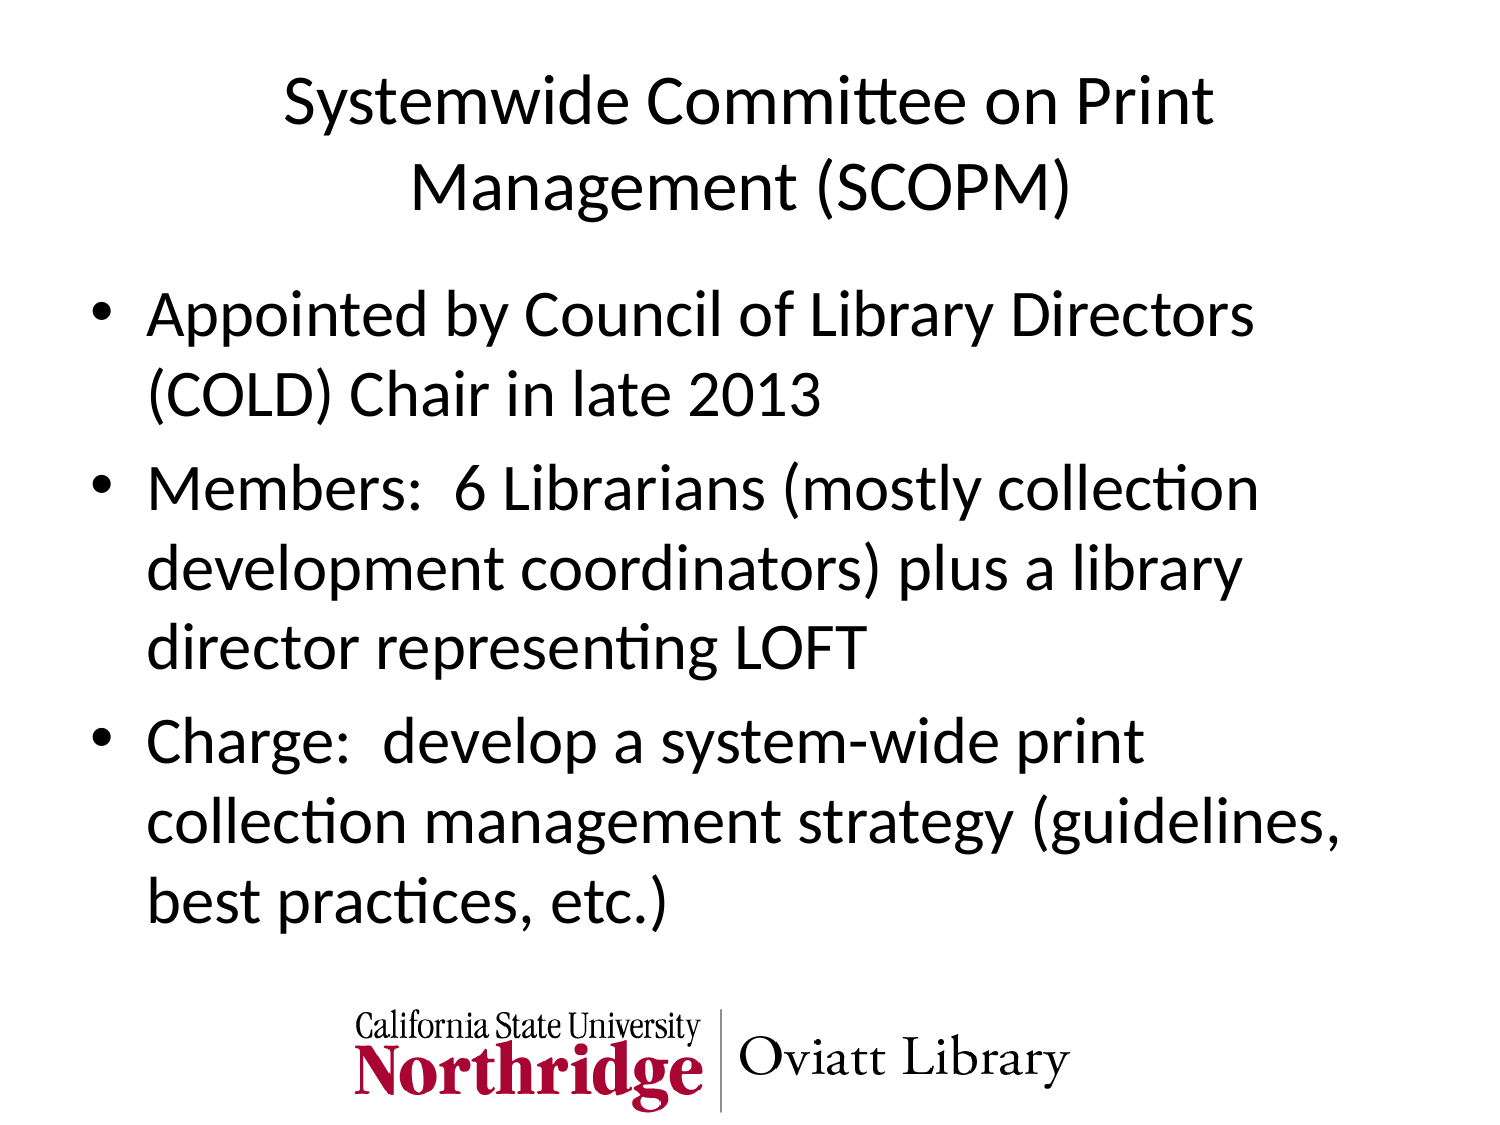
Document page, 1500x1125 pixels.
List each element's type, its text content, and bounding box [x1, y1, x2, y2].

list Appointed by Council of Library Directors (COLD) Chair in late 2013 Members: 6 Librarians (mostly collection development coordinators) plus a library director representing LOFT Charge: develop a system-wide print collection management strategy (guidelines, best practices, etc.) [75, 262, 1425, 1005]
picture [312, 1005, 1125, 1125]
title Systemwide Committee on Print Management (SCOPM) [75, 45, 1425, 233]
